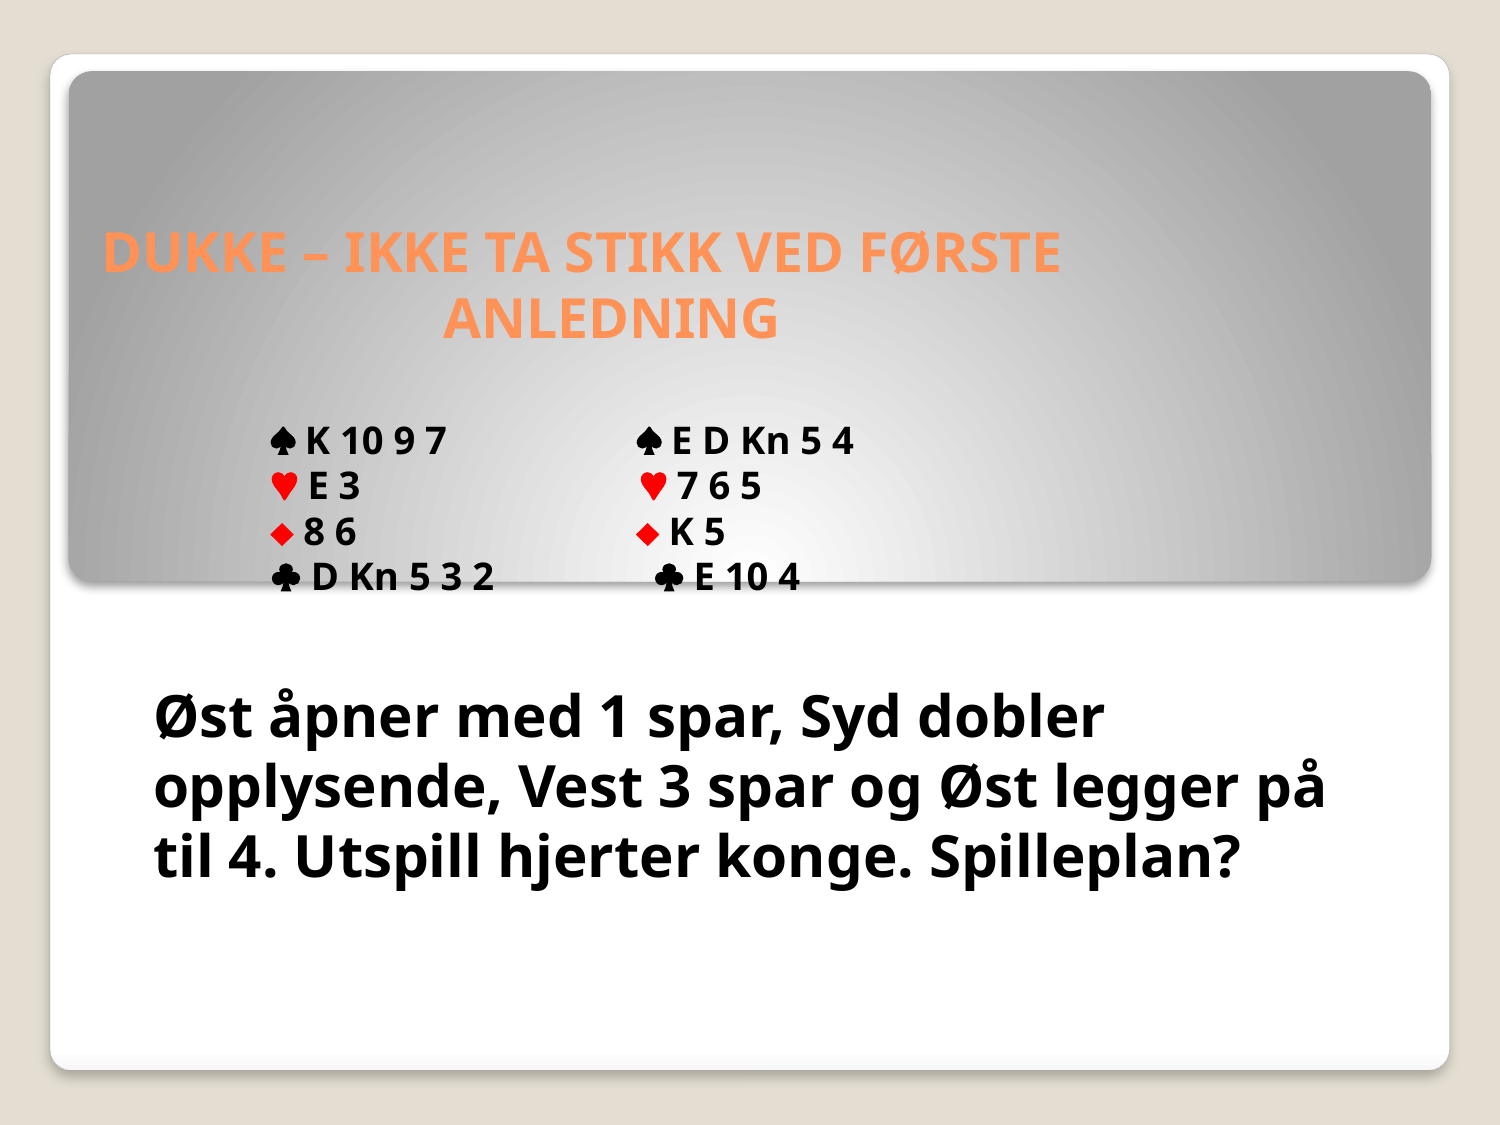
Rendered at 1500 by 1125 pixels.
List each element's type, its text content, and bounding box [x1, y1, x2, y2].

title DUKKE – IKKE TA STIKK VED FØRSTE ANLEDNING  K 10 9 7  E D Kn 5 4  E 3  7 6 5  8 6  K 5  D Kn 5 3 2  E 10 4 [93, 70, 1407, 809]
subtitle Øst åpner med 1 spar, Syd dobler opplysende, Vest 3 spar og Øst legger på til 4. Utspill hjerter konge. Spilleplan? [117, 679, 1395, 985]
